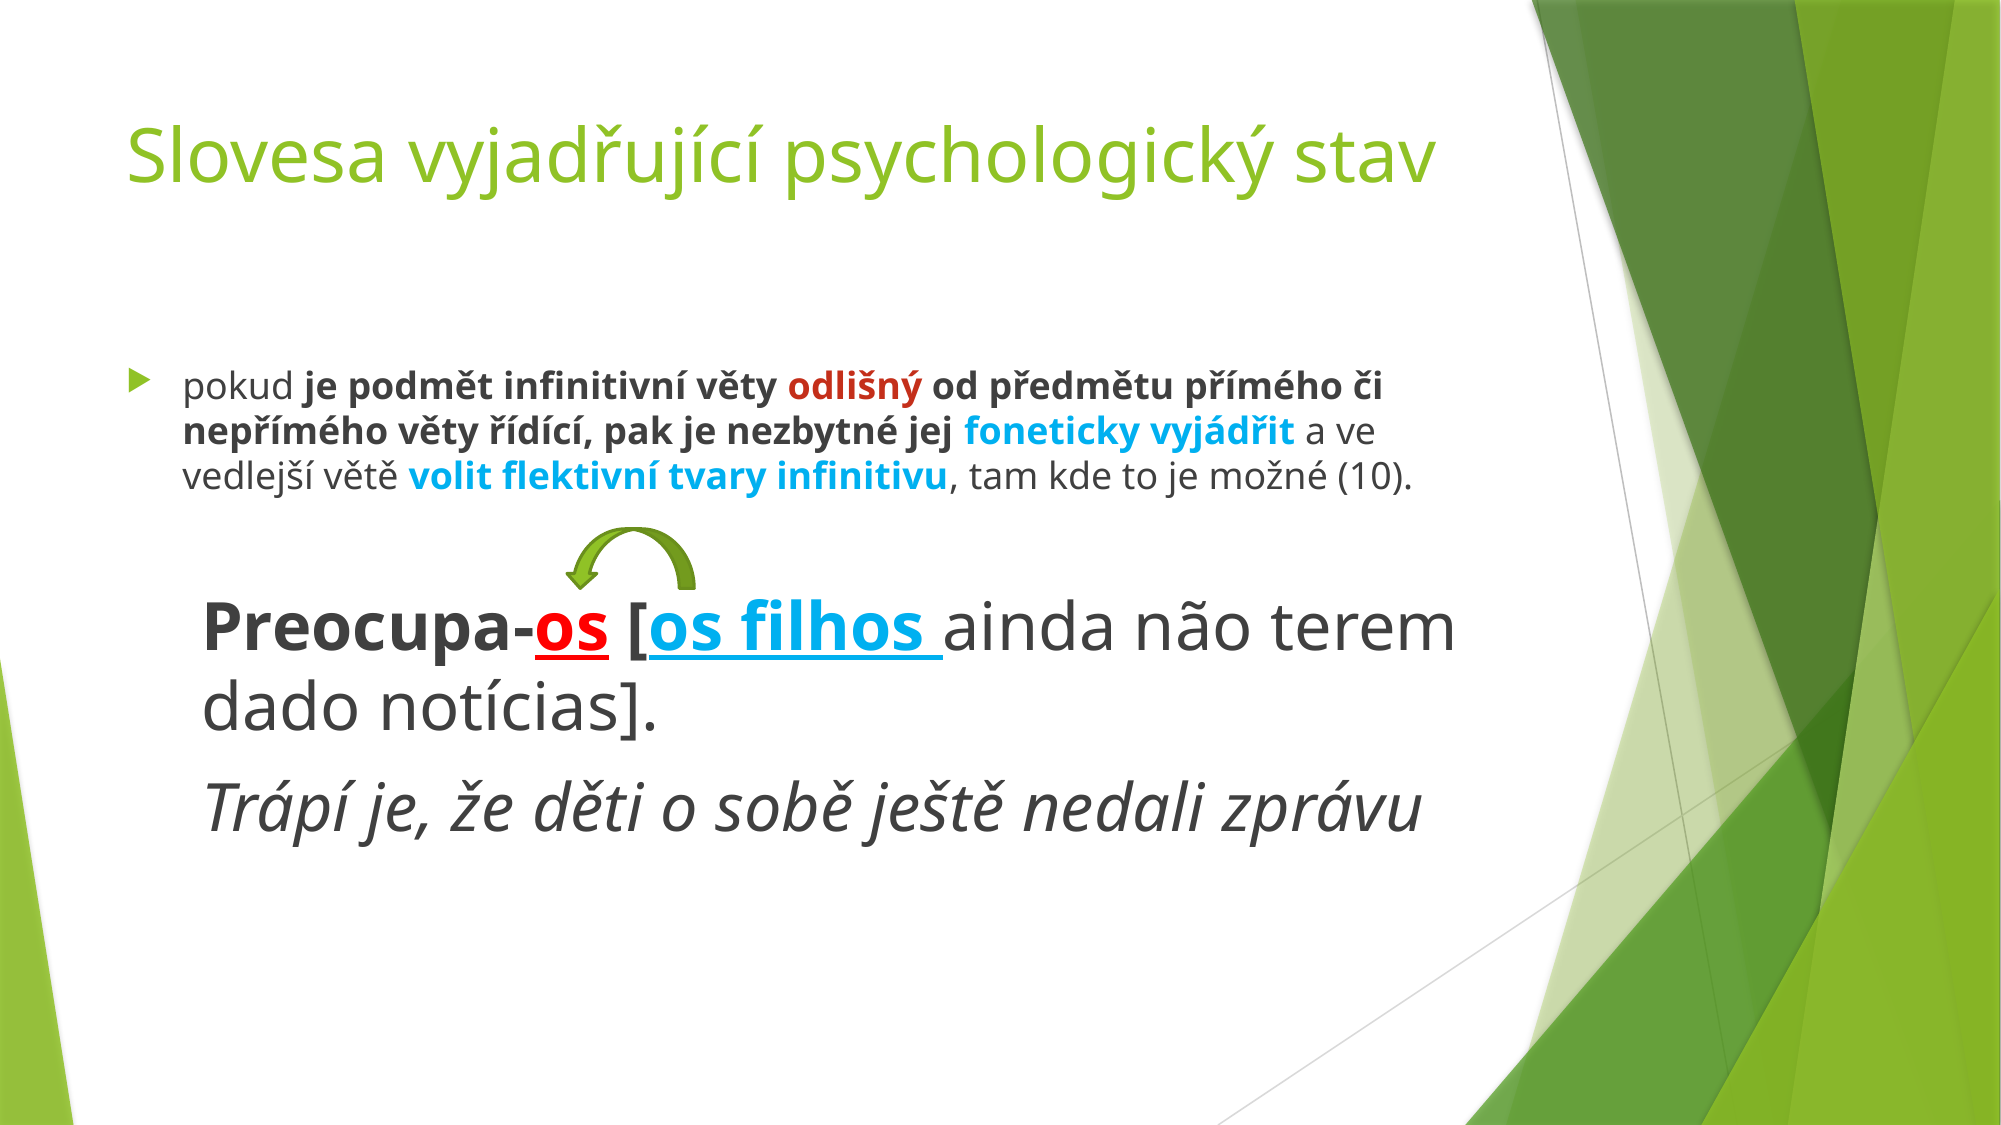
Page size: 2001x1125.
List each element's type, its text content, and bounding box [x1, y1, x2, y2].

list pokud je podmět infinitivní věty odlišný od předmětu přímého či nepřímého věty řídící, pak je nezbytné jej foneticky vyjádřit a ve vedlejší větě volit flektivní tvary infinitivu, tam kde to je možné (10). Preocupa-os [os filhos ainda não terem dado notícias]. Trápí je, že děti o sobě ještě nedali zprávu [111, 354, 1522, 992]
title Slovesa vyjadřující psychologický stav [111, 99, 1522, 317]
text_box [565, 527, 696, 590]
